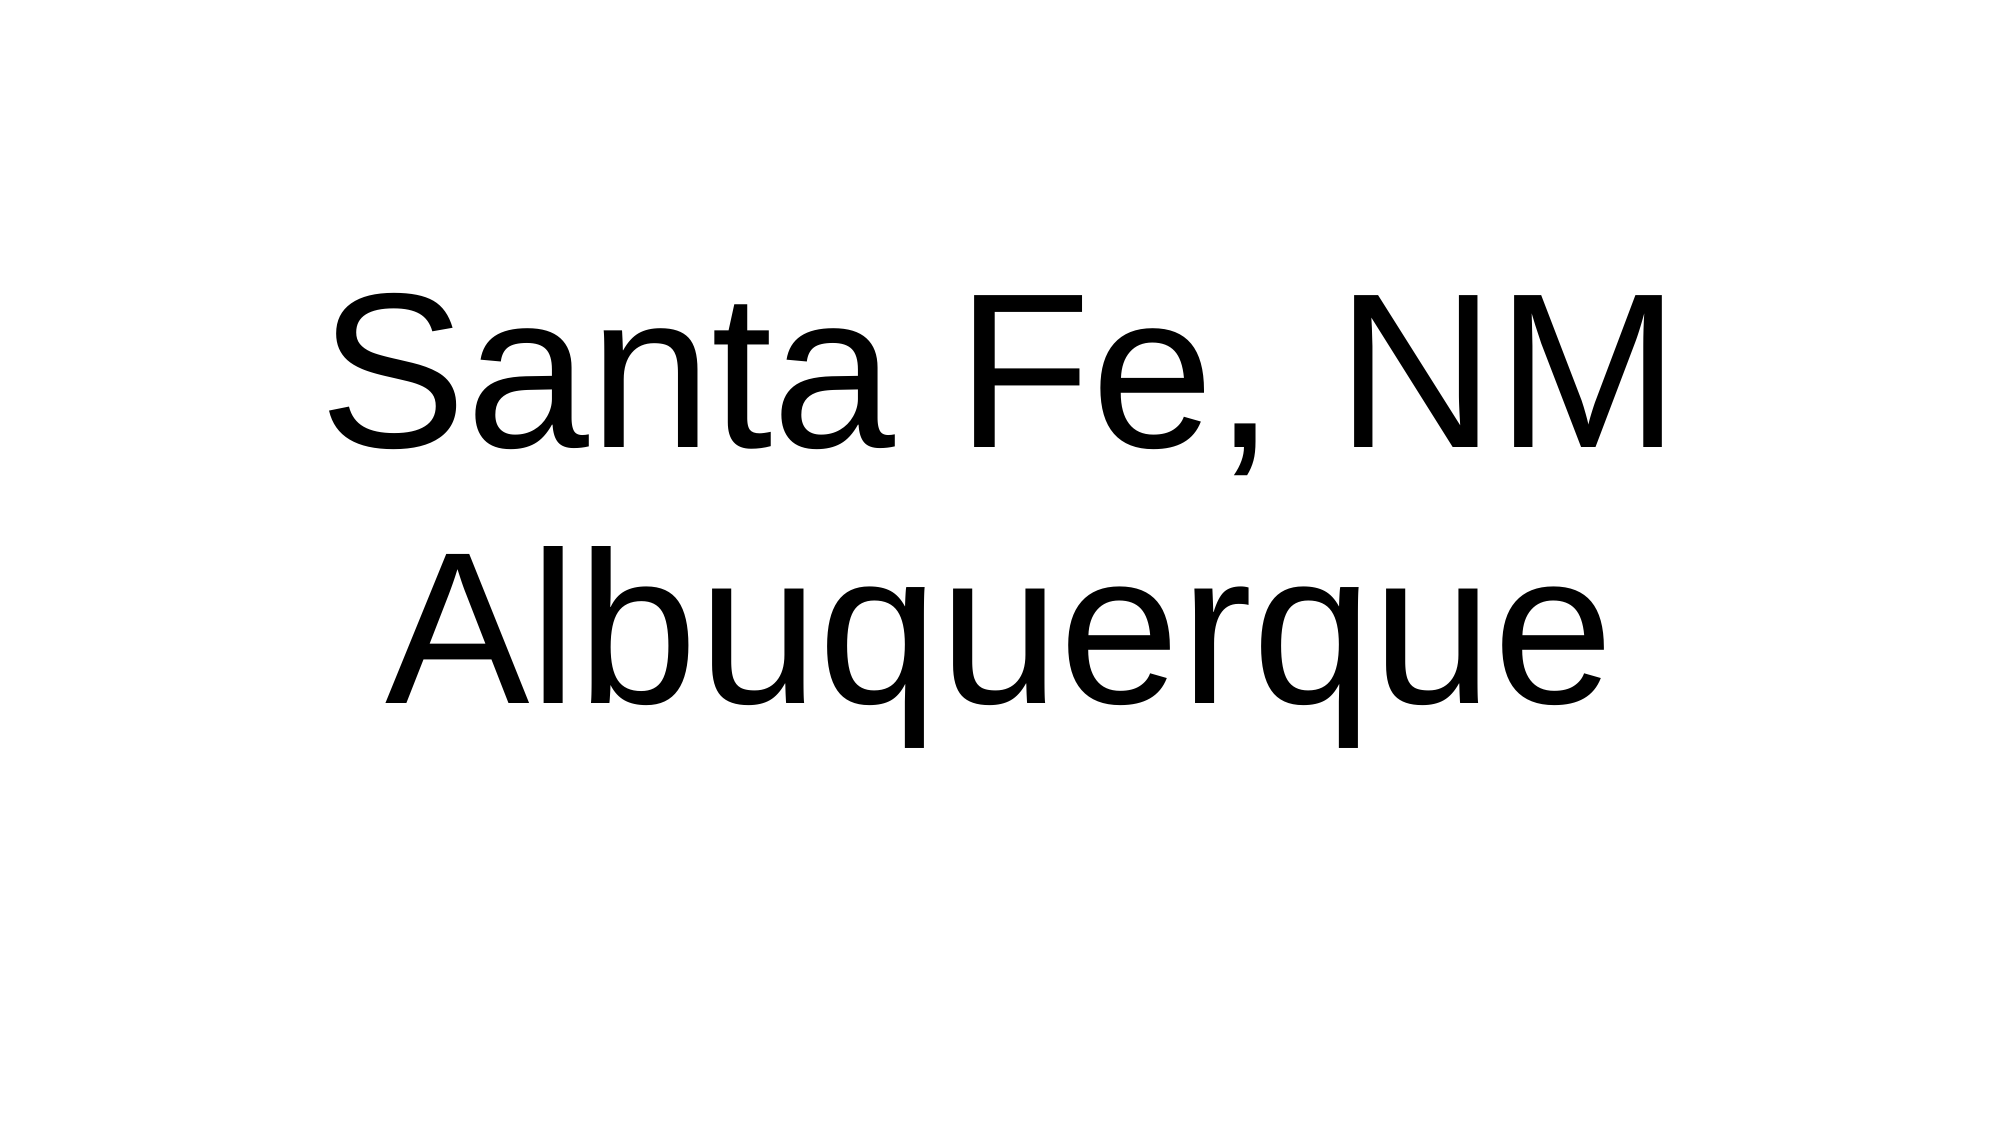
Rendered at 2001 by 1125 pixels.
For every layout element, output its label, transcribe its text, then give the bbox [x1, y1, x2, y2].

list Santa Fe, NM Albuquerque [137, 249, 1863, 1014]
